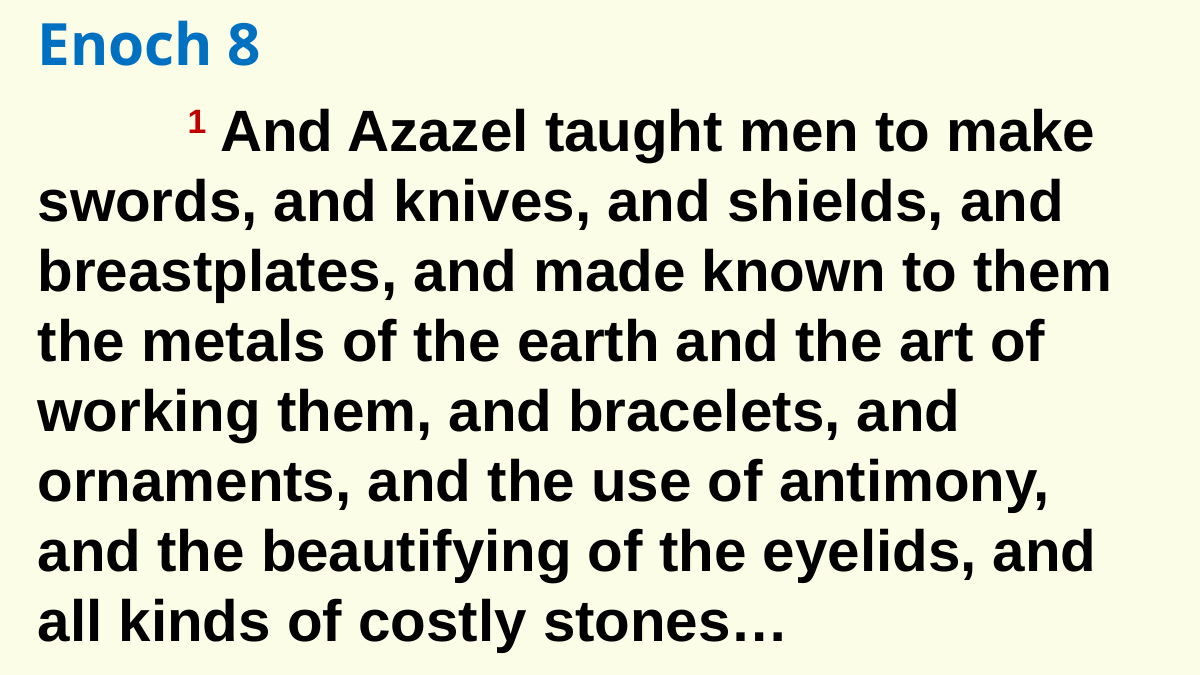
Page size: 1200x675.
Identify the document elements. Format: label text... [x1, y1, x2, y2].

text_box Enoch 8 [22, 0, 1041, 85]
text_box 1 And Azazel taught men to make swords, and knives, and shields, and breastplates, and made known to them the metals of the earth and the art of working them, and bracelets, and ornaments, and the use of antimony, and the beautifying of the eyelids, and all kinds of costly stones… [22, 85, 1178, 661]
